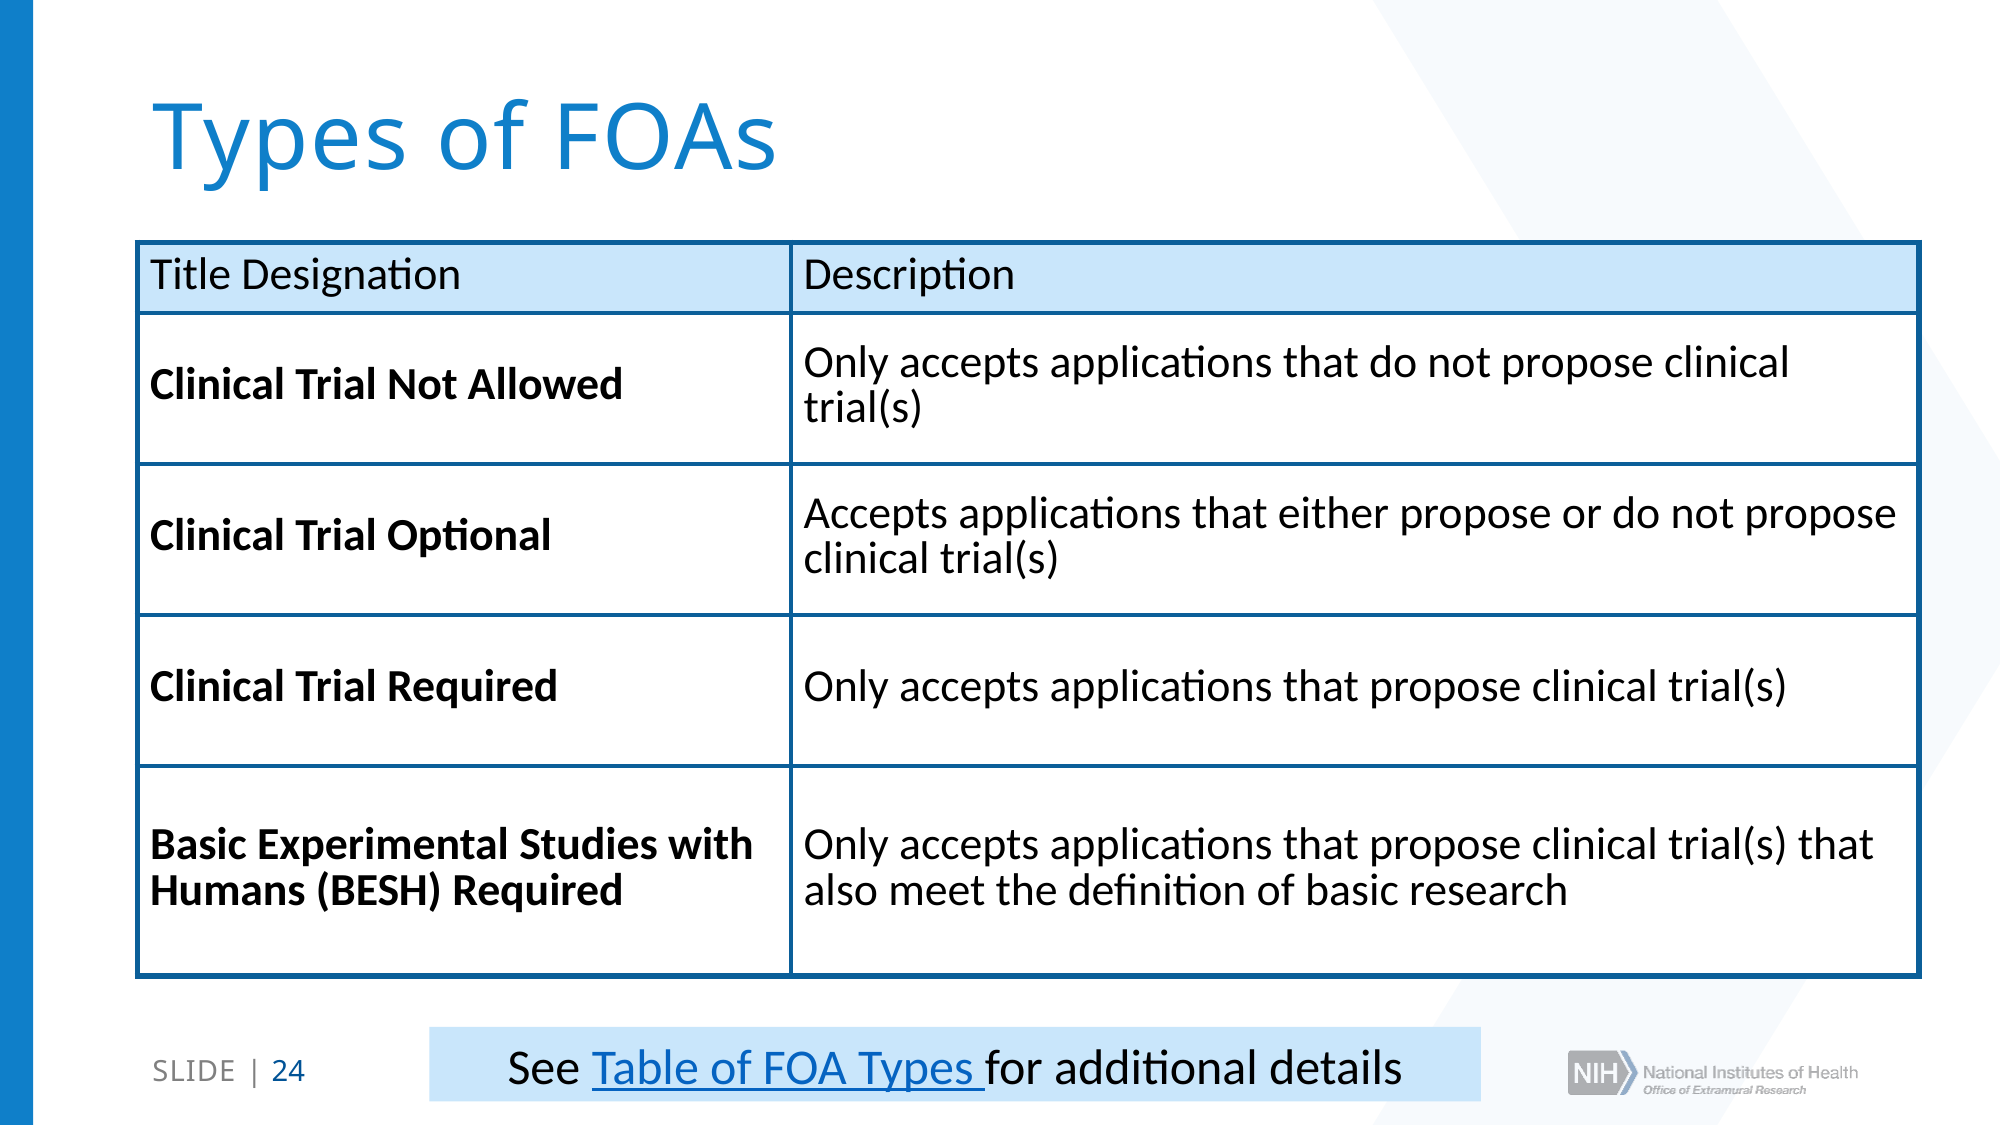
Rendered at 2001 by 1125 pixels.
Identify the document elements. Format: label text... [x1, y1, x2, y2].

text_box See Table of FOA Types for additional details [429, 1026, 1481, 1102]
table_cell Only accepts applications that do not propose clinical trial(s) [793, 315, 1916, 462]
table_cell Clinical Trial Required [140, 617, 789, 764]
table_header Title Designation [140, 245, 789, 311]
table_cell Only accepts applications that propose clinical trial(s) [793, 617, 1916, 764]
title Types of FOAs [137, 30, 1863, 240]
picture [1568, 1050, 1863, 1095]
table_cell Basic Experimental Studies with Humans (BESH) Required [140, 768, 789, 973]
table_cell Clinical Trial Not Allowed [140, 315, 789, 462]
slide_number SLIDE | 24 [137, 1042, 588, 1103]
table_cell Accepts applications that either propose or do not propose clinical trial(s) [793, 466, 1916, 613]
table_cell Only accepts applications that propose clinical trial(s) that also meet the definition of basic research [793, 768, 1916, 973]
table_cell Clinical Trial Optional [140, 466, 789, 613]
table_header Description [793, 245, 1916, 311]
